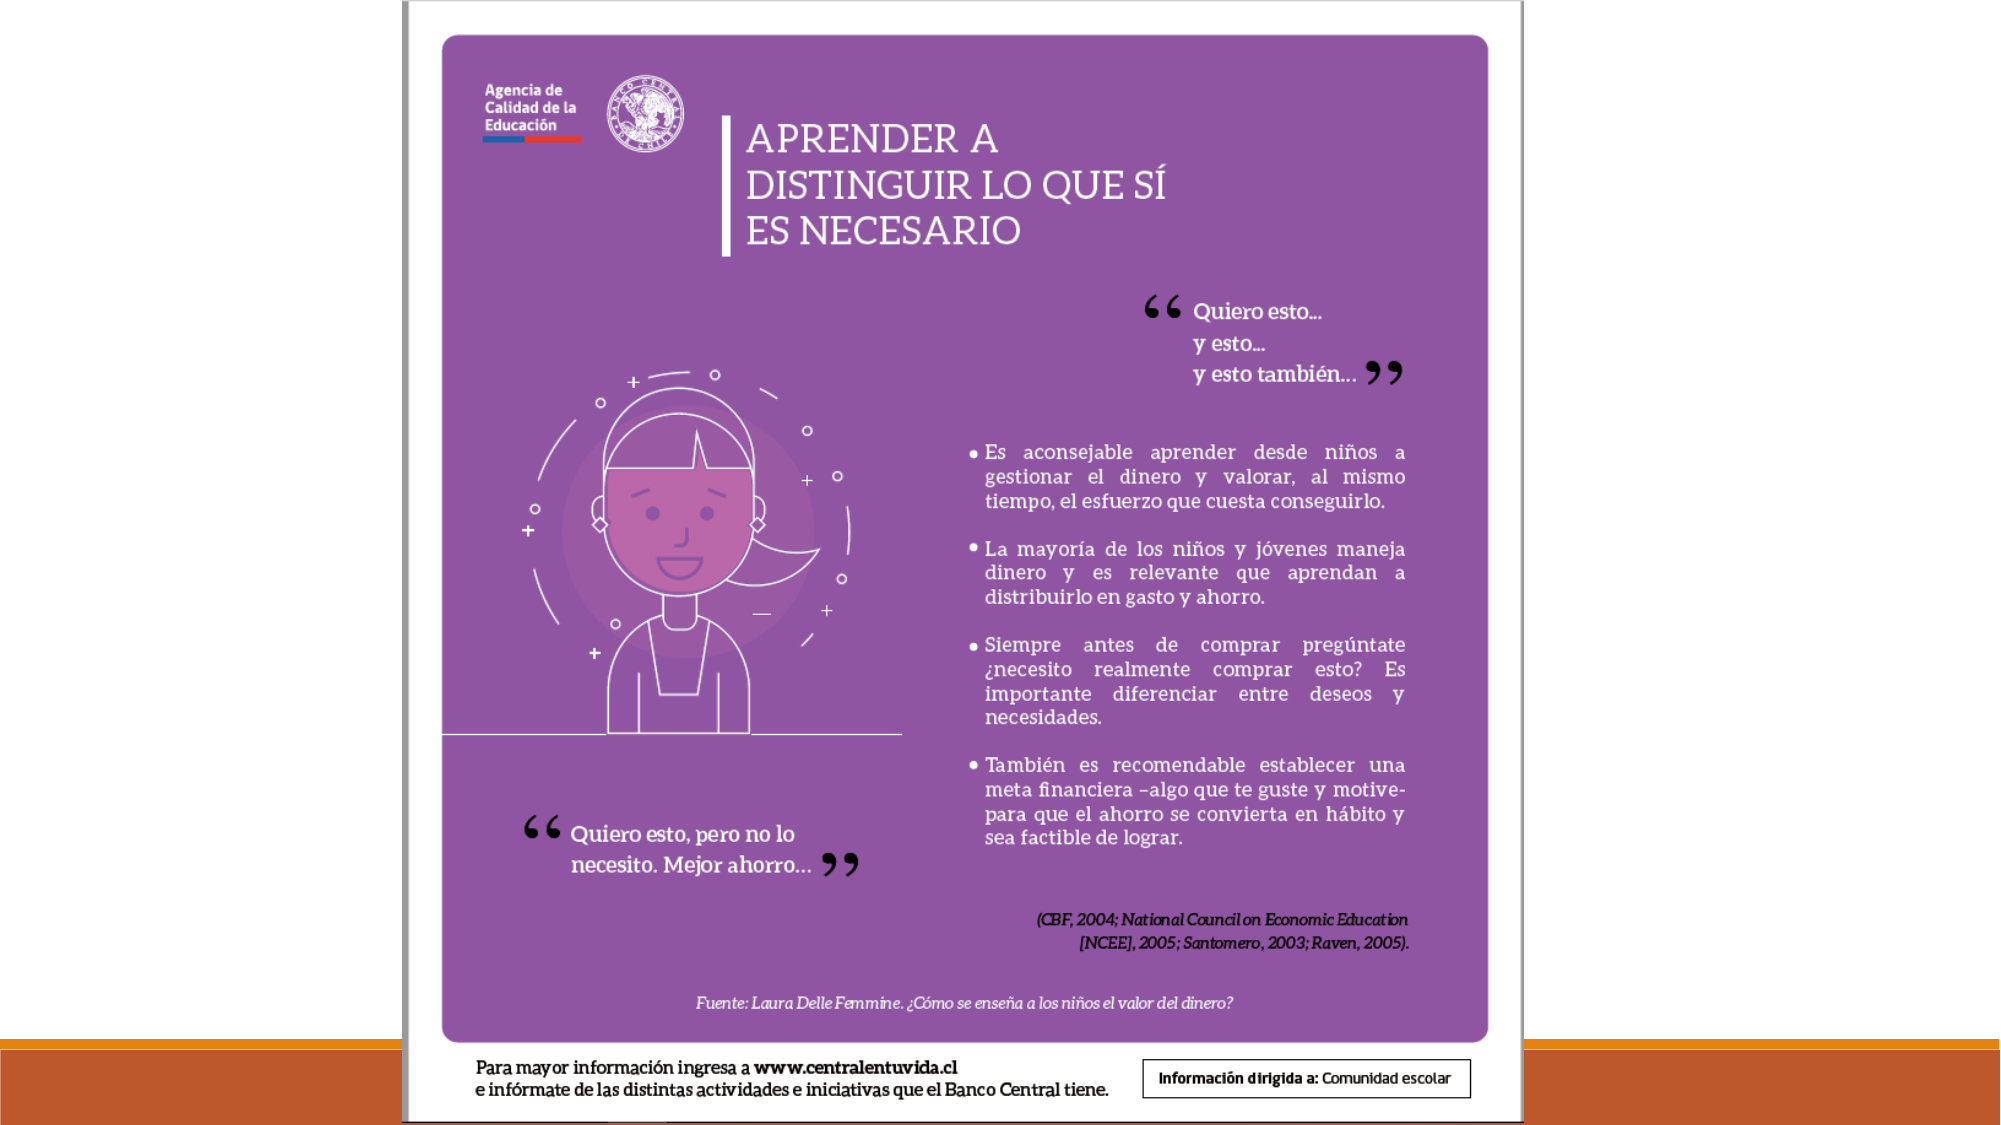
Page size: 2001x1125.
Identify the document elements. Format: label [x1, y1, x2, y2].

picture [401, 0, 1524, 1123]
